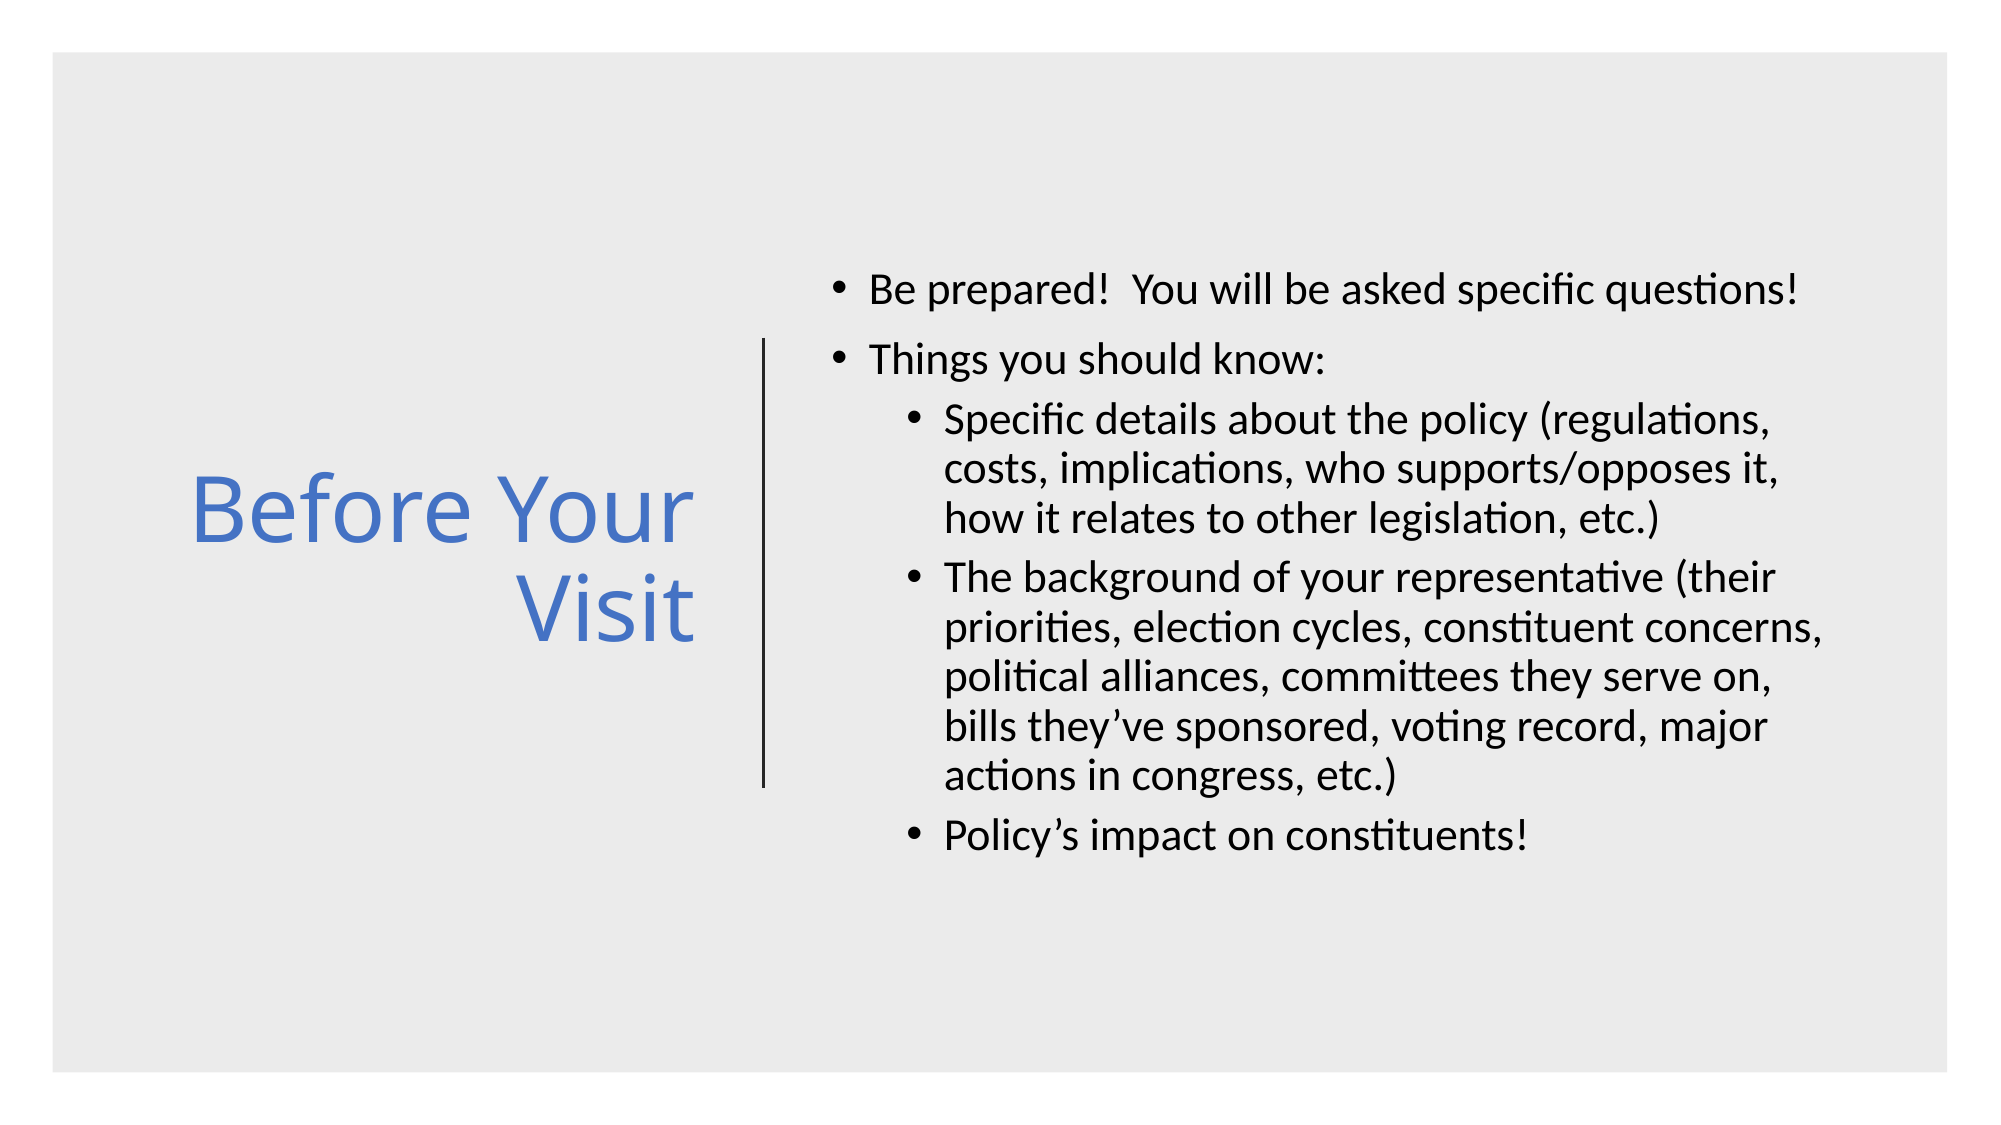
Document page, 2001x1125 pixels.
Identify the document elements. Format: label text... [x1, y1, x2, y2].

title Before Your Visit [137, 158, 711, 967]
text_box [52, 51, 1948, 1073]
list Be prepared! You will be asked specific questions! Things you should know: Specific details about the policy (regulations, costs, implications, who supports/opposes it, how it relates to other legislation, etc.) The background of your representative (their priorities, election cycles, constituent concerns, political alliances, committees they serve on, bills they’ve sponsored, voting record, major actions in congress, etc.) Policy’s impact on constituents! [816, 158, 1863, 967]
